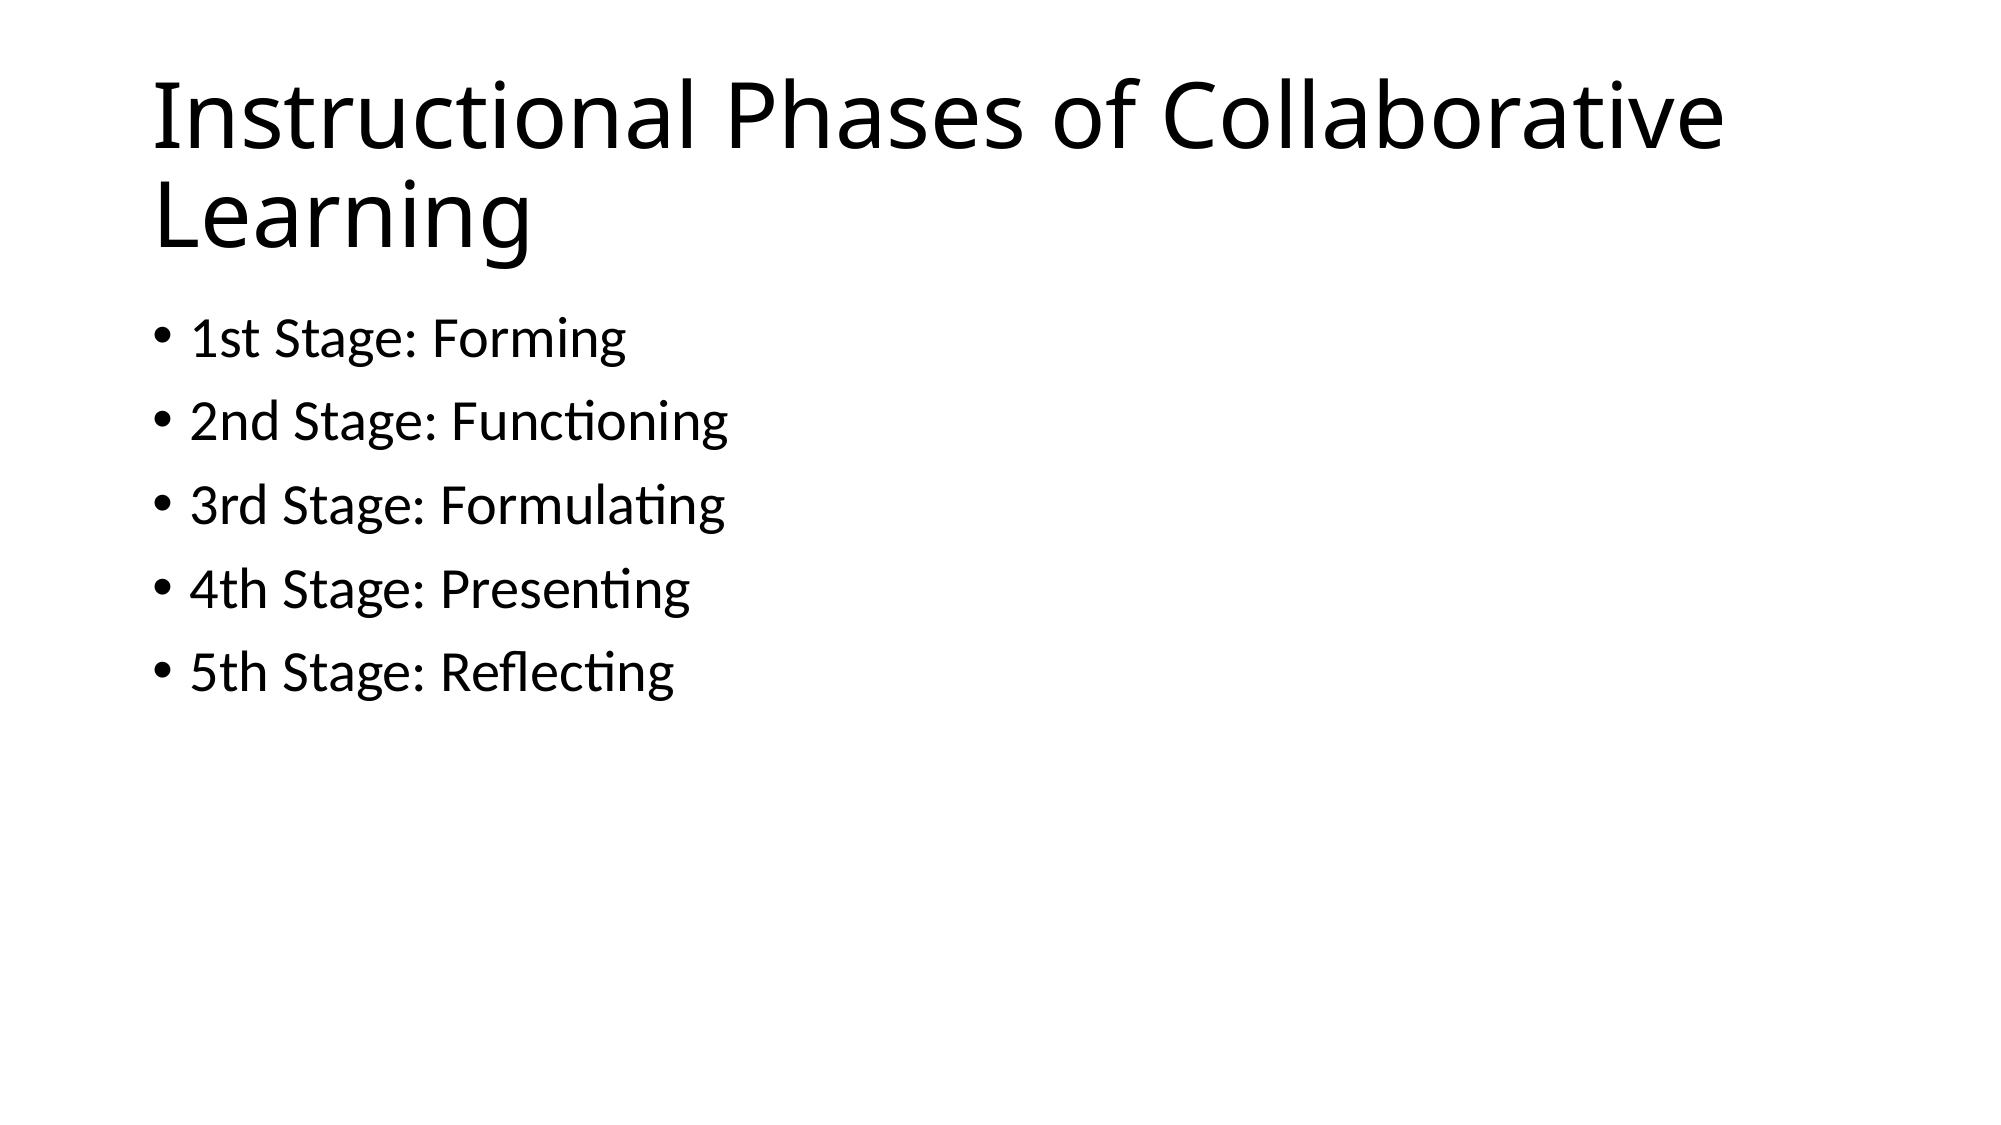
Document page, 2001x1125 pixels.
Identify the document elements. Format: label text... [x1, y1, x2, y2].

list 1st Stage: Forming 2nd Stage: Functioning 3rd Stage: Formulating 4th Stage: Presenting 5th Stage: Reflecting [137, 299, 1863, 1014]
title Instructional Phases of Collaborative Learning [137, 59, 1863, 278]
